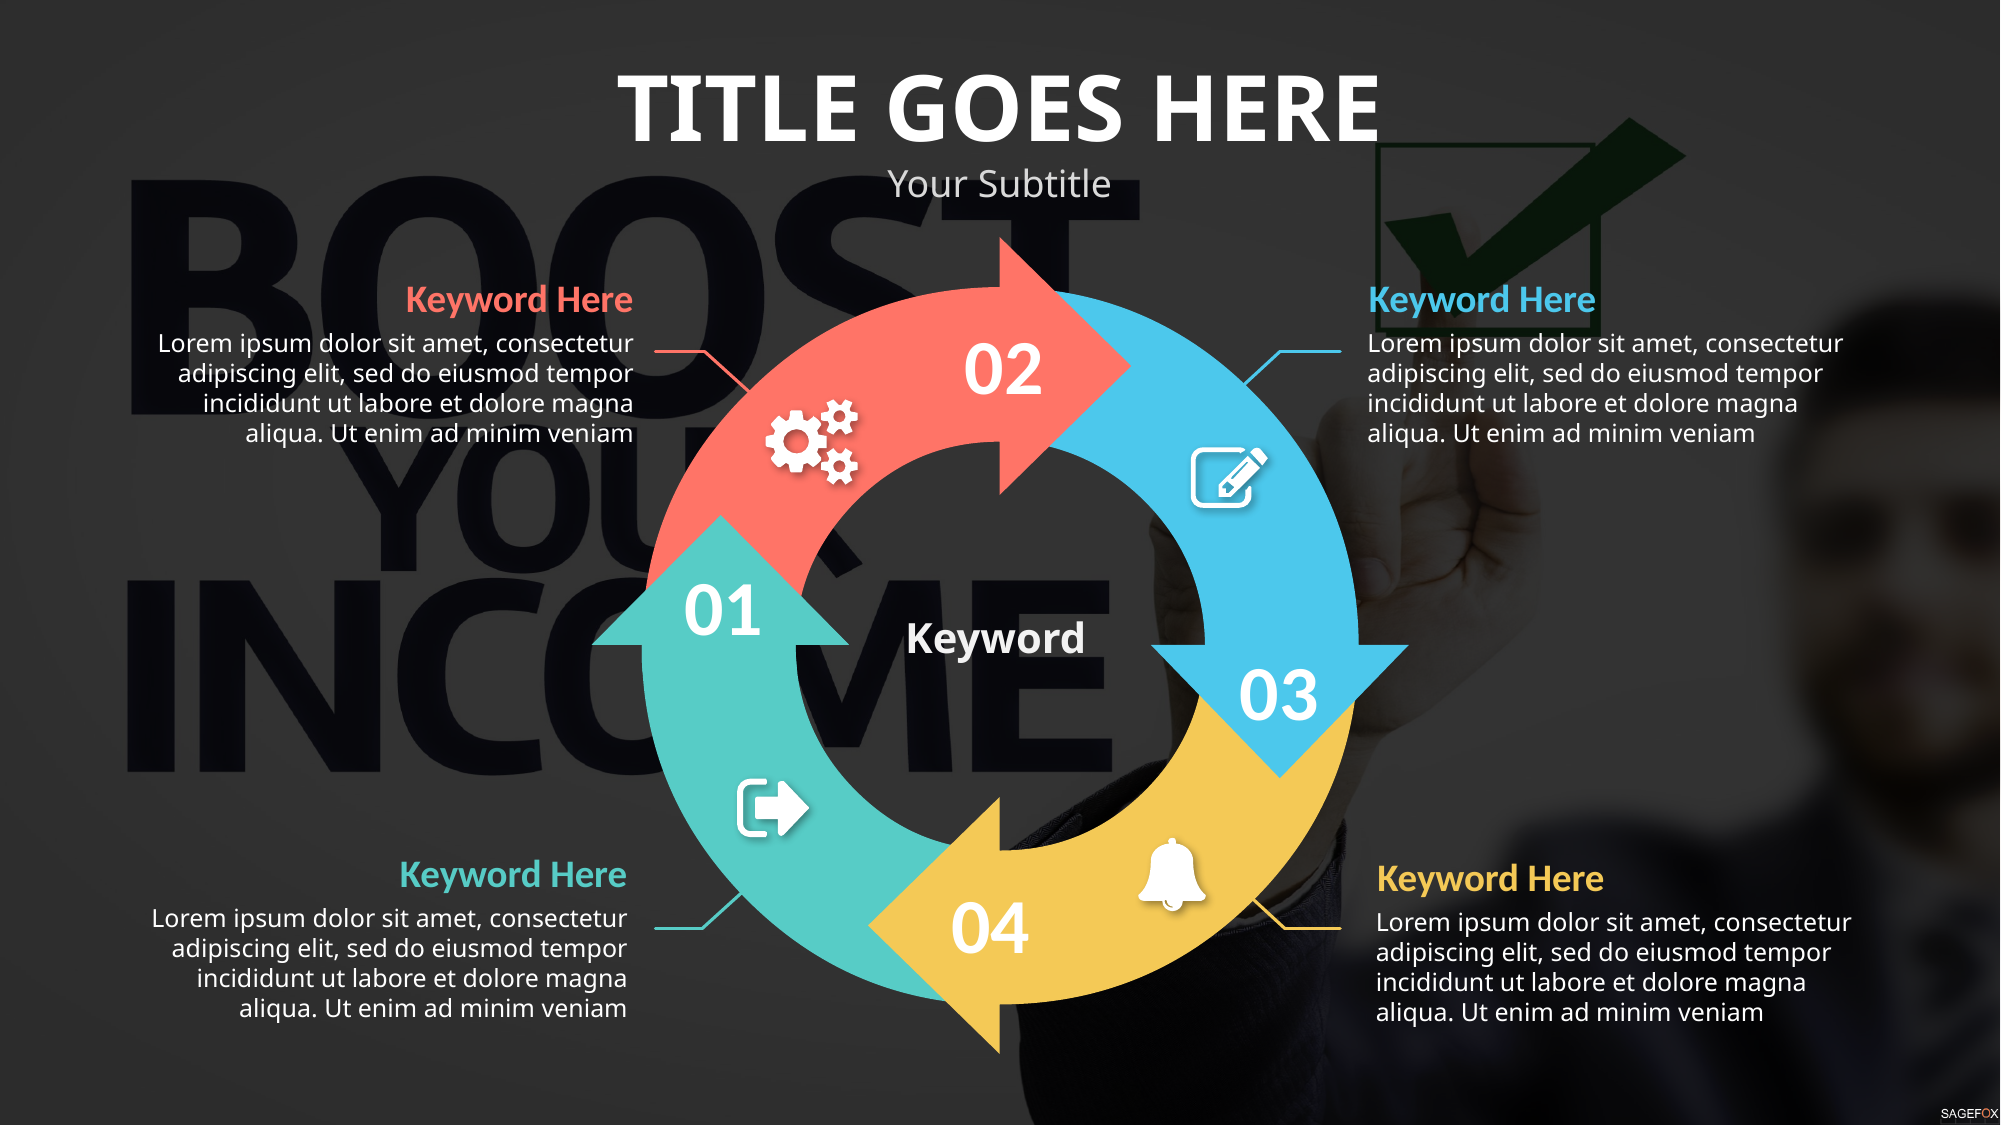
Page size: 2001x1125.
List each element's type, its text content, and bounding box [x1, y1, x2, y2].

text_box [1050, 290, 1409, 779]
text_box [1138, 837, 1206, 912]
text_box [755, 781, 809, 836]
text_box [1250, 447, 1268, 466]
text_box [130, 848, 629, 1025]
text_box [642, 673, 950, 1002]
text_box 04 [951, 875, 1031, 969]
picture [0, 0, 2001, 1125]
text_box TITLE GOES HERE Your Subtitle [548, 42, 1452, 212]
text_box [136, 273, 635, 449]
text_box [655, 351, 758, 400]
text_box [737, 778, 767, 838]
text_box [1190, 447, 1252, 508]
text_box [1367, 273, 1866, 449]
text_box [1227, 350, 1341, 400]
text_box [645, 236, 1132, 596]
text_box [765, 399, 858, 485]
text_box [591, 515, 849, 673]
text_box Keyword [905, 611, 1087, 662]
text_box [1375, 852, 1874, 1029]
text_box [1218, 455, 1260, 497]
text_box 01 [684, 557, 764, 652]
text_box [1232, 880, 1341, 929]
text_box 03 [1239, 641, 1319, 736]
text_box [867, 696, 1355, 1054]
text_box 02 [964, 316, 1044, 410]
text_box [655, 880, 755, 929]
